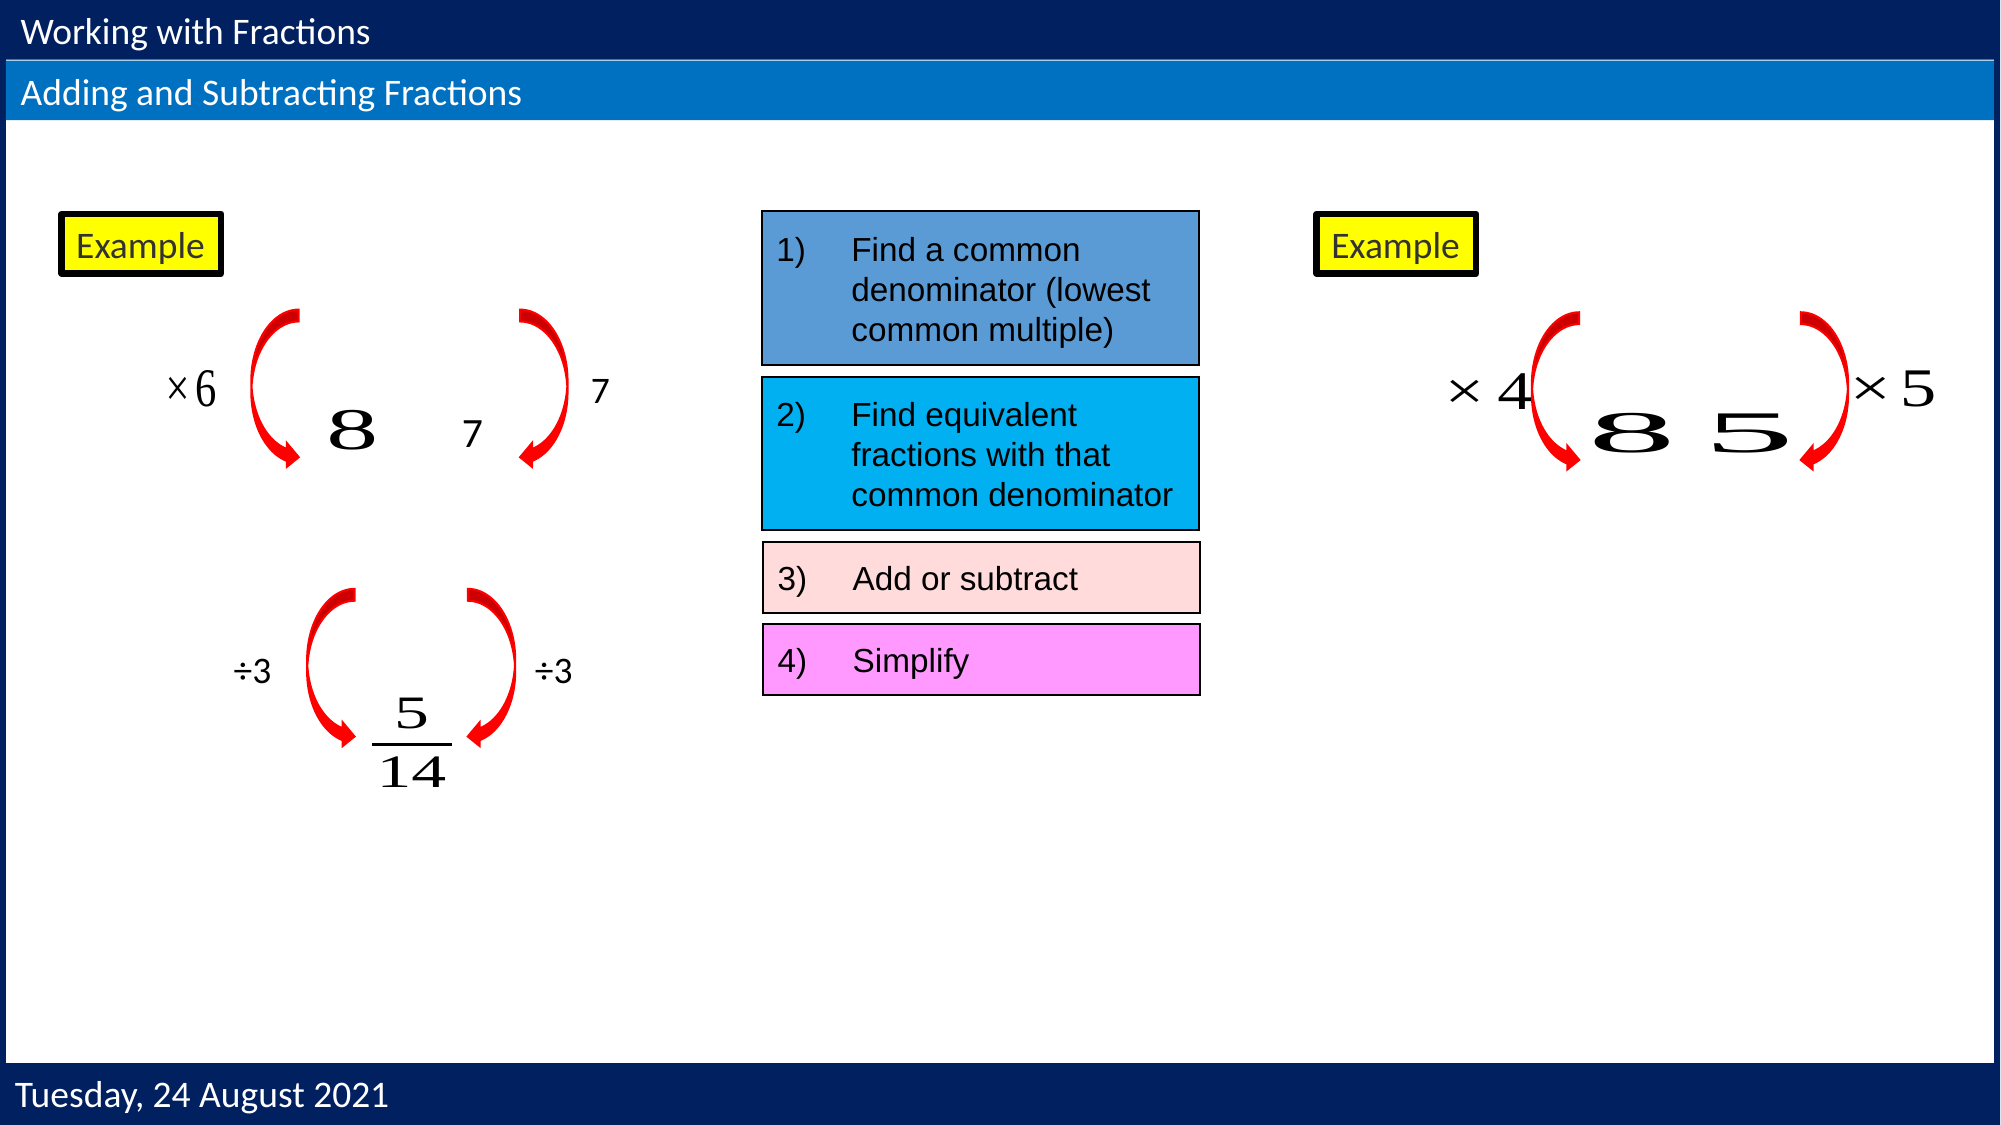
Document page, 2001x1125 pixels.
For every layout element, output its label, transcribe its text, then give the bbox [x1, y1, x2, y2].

text_box 7 [447, 398, 502, 463]
text_box [518, 308, 569, 469]
text_box ÷3 [218, 638, 299, 699]
text_box [306, 587, 356, 749]
text_box Example [61, 213, 222, 274]
text_box [466, 587, 517, 749]
text_box Example [1316, 213, 1477, 274]
text_box Simplify [762, 623, 1201, 696]
text_box Find a common denominator (lowest common multiple) [761, 210, 1200, 366]
text_box ÷3 [520, 638, 601, 699]
text_box [1530, 311, 1581, 472]
text_box Add or subtract [762, 541, 1201, 614]
text_box [1799, 311, 1850, 472]
text_box Find equivalent fractions with that common denominator [761, 376, 1200, 531]
text_box Working with Fractions [5, 0, 1994, 60]
text_box Adding and Subtracting Fractions [5, 60, 1994, 121]
text_box [250, 308, 301, 469]
